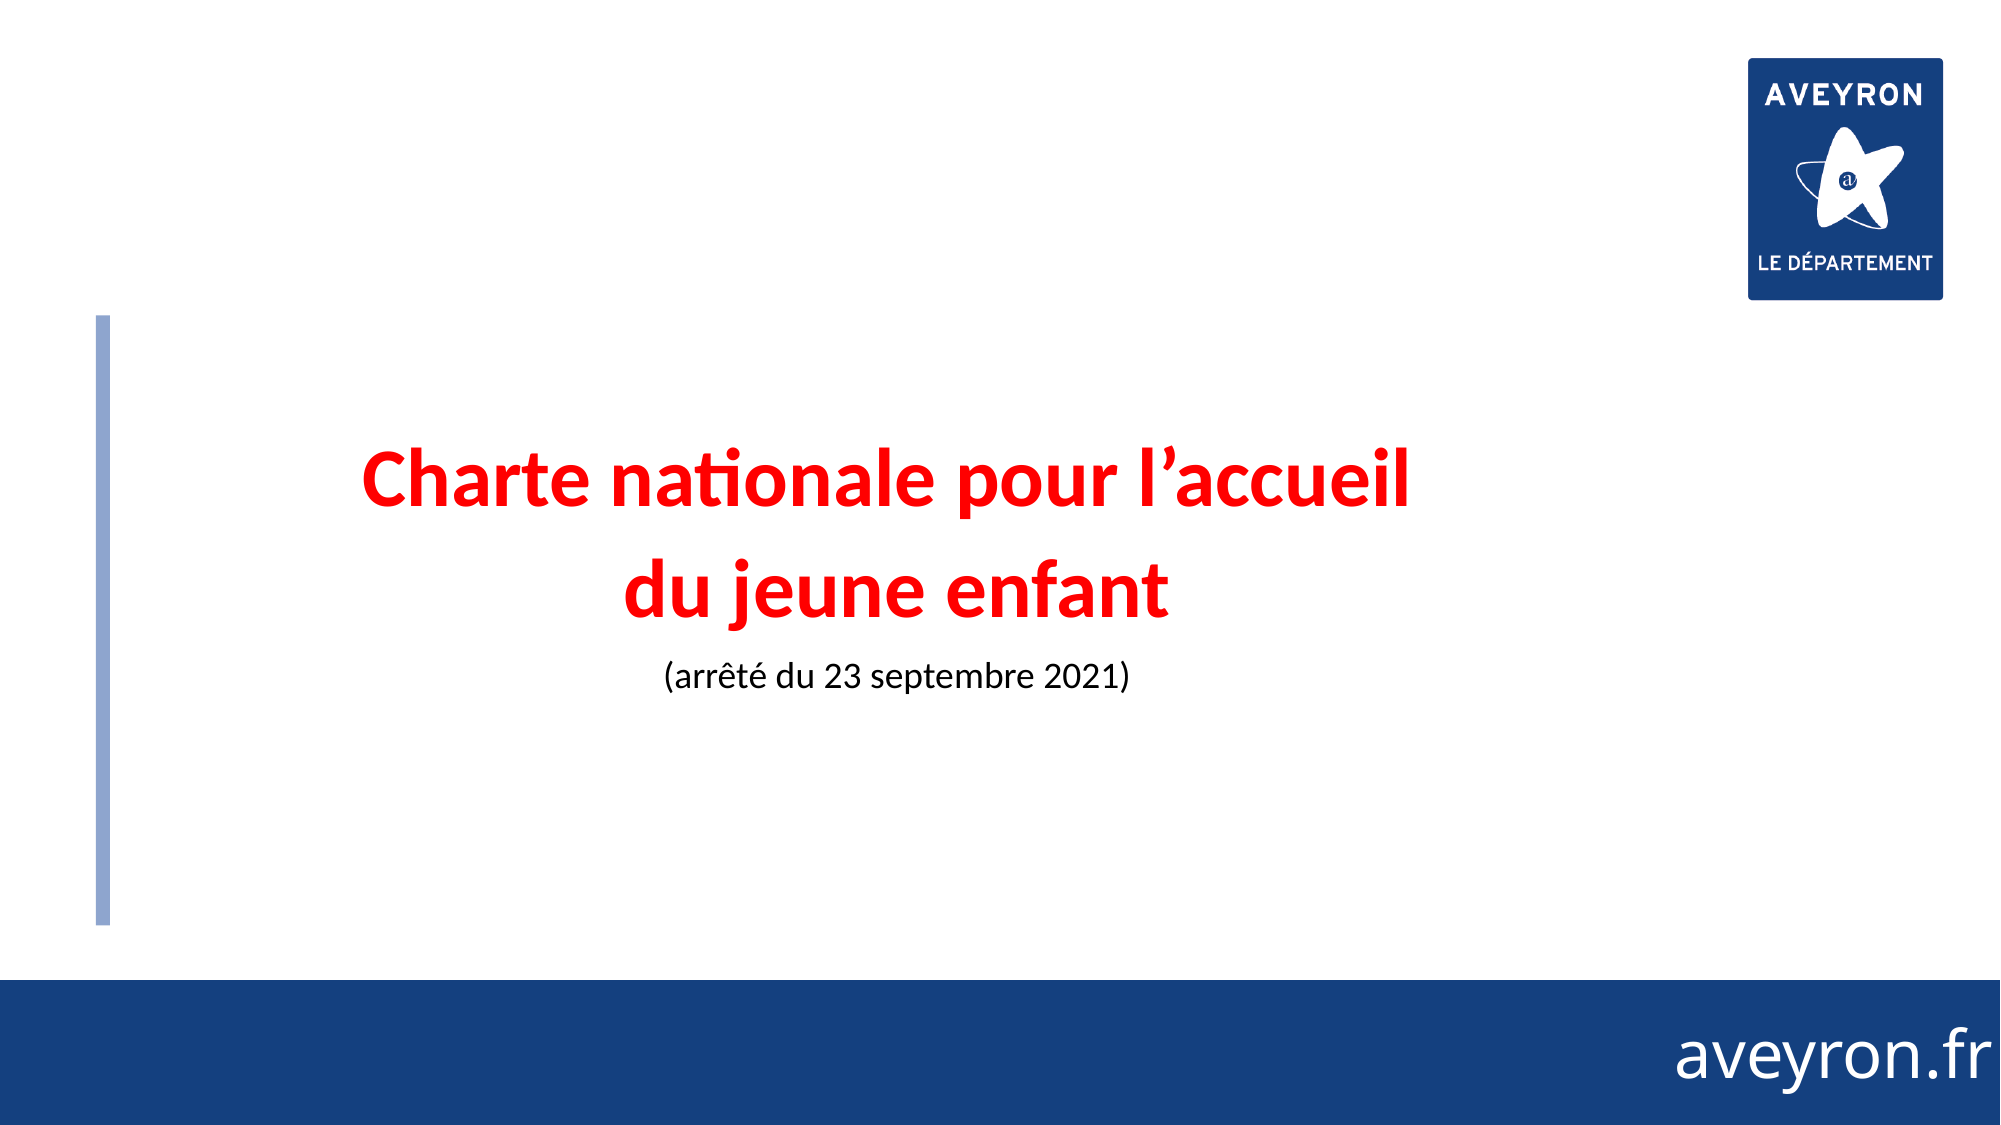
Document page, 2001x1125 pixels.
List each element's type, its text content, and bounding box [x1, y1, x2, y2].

list Charte nationale pour l’accueil du jeune enfant (arrêté du 23 septembre 2021) [133, 195, 1661, 938]
picture [1744, 54, 1947, 304]
slide_number 4 [1412, 1042, 1863, 1103]
